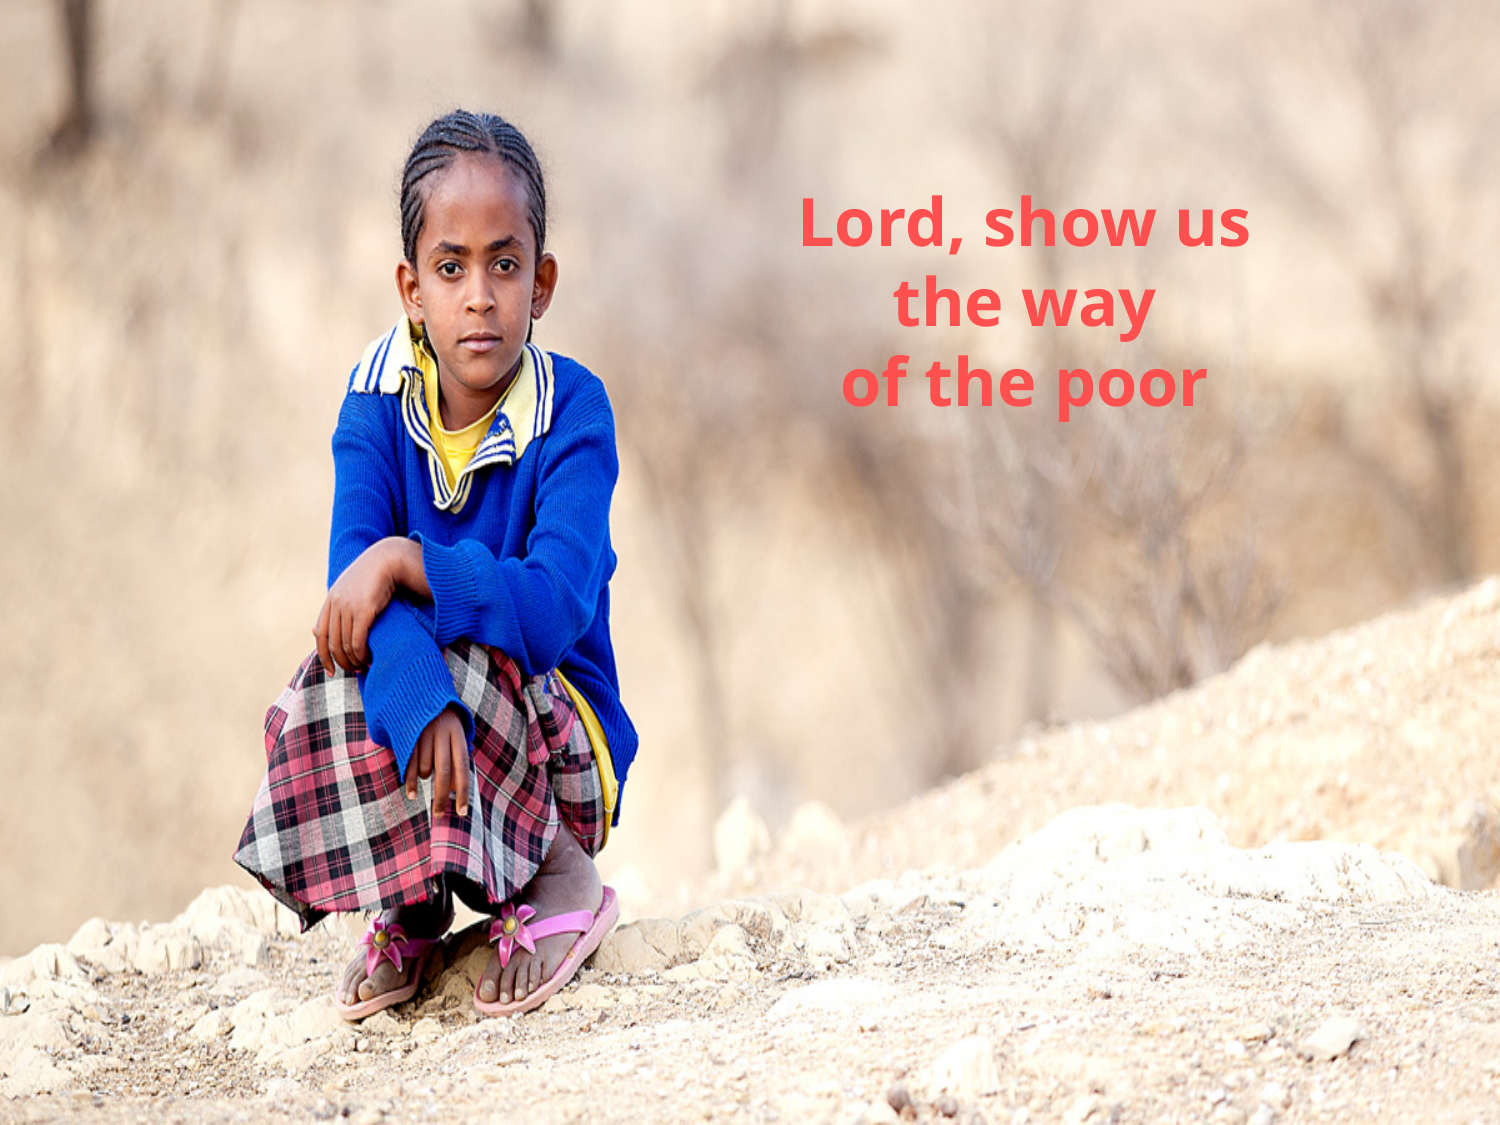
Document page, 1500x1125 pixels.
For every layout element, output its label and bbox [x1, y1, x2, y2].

list [0, 0, 1500, 1125]
